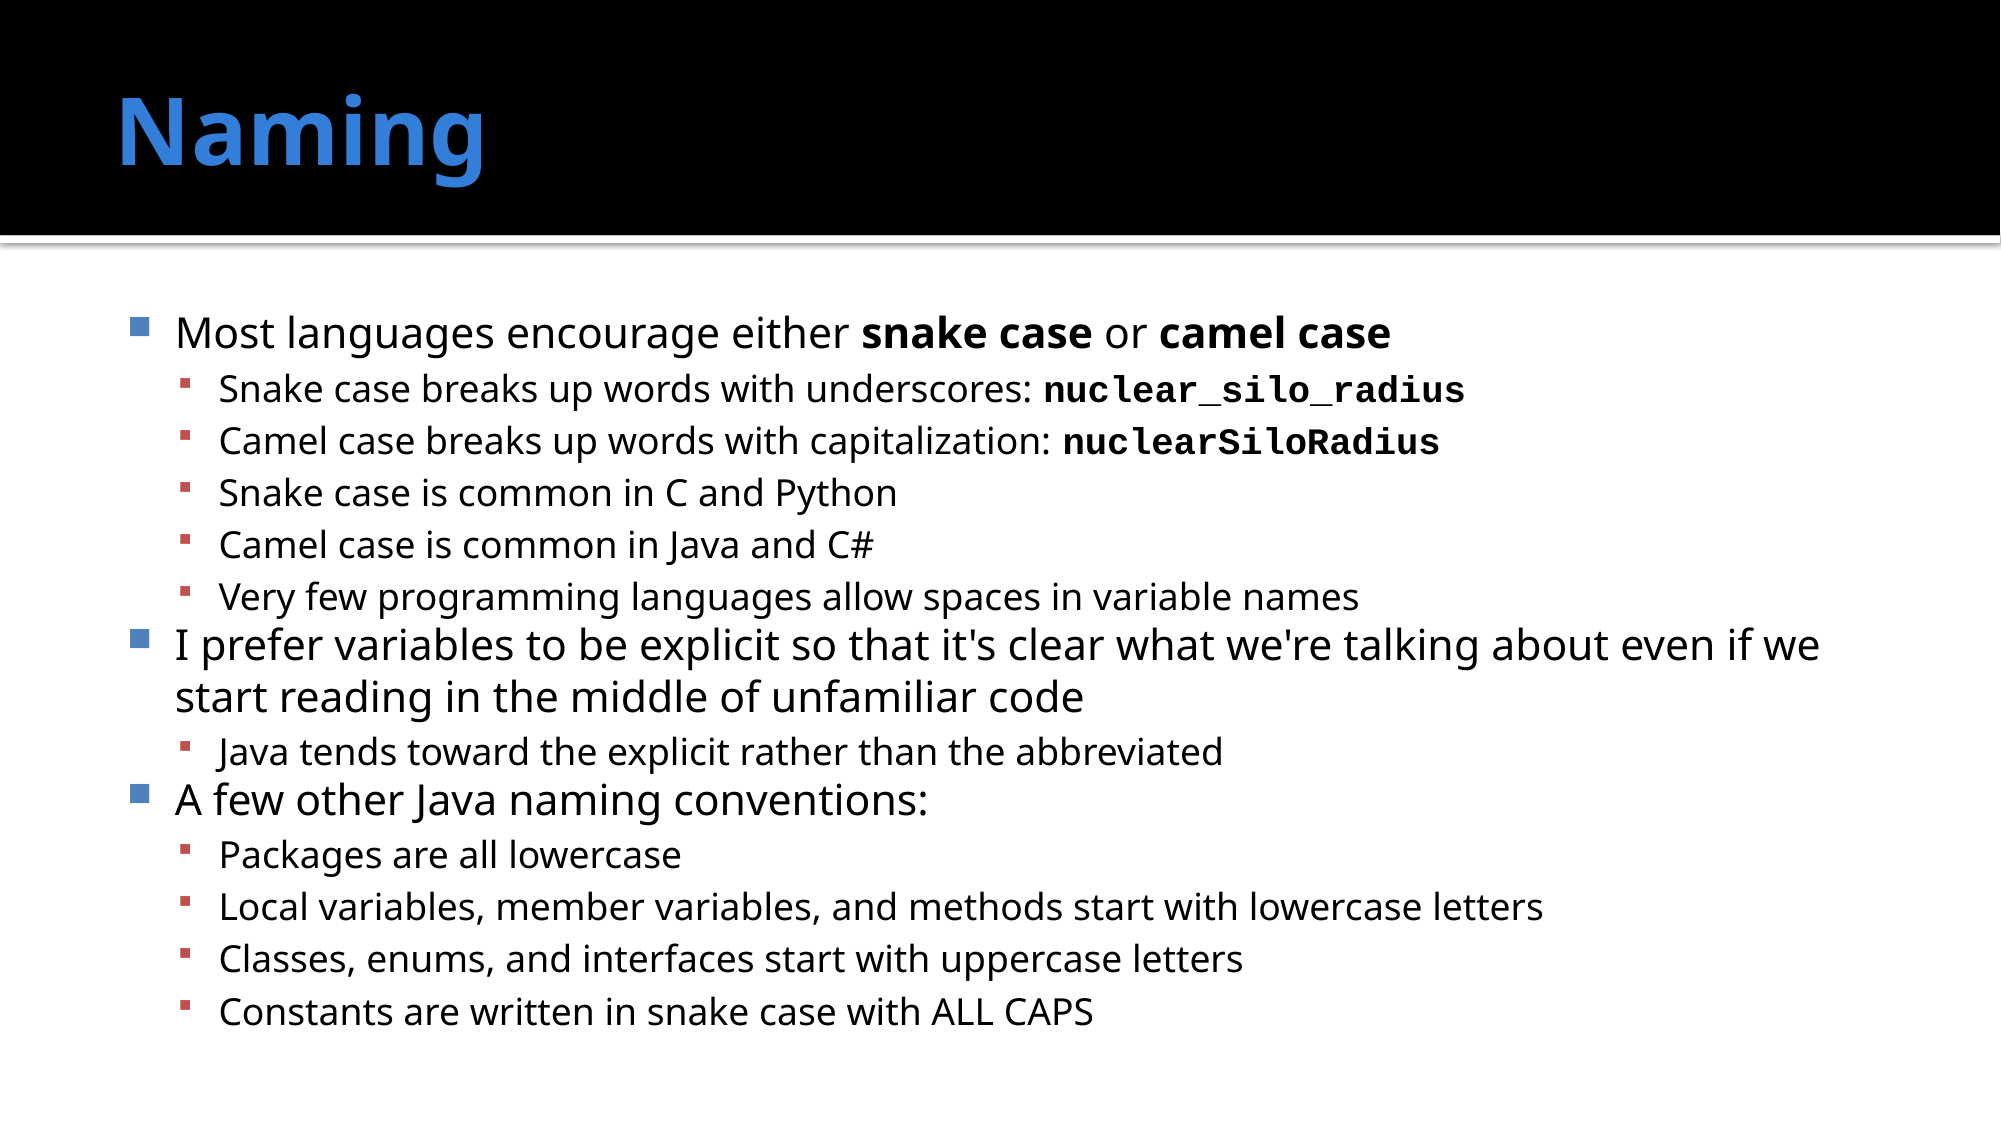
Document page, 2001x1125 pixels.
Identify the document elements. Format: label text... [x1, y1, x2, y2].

title Naming [99, 25, 1900, 231]
list Most languages encourage either snake case or camel case Snake case breaks up words with underscores: nuclear_silo_radius Camel case breaks up words with capitalization: nuclearSiloRadius Snake case is common in C and Python Camel case is common in Java and C# Very few programming languages allow spaces in variable names I prefer variables to be explicit so that it's clear what we're talking about even if we start reading in the middle of unfamiliar code Java tends toward the explicit rather than the abbreviated A few other Java naming conventions: Packages are all lowercase Local variables, member variables, and methods start with lowercase letters Classes, enums, and interfaces start with uppercase letters Constants are written in snake case with ALL CAPS [99, 291, 1900, 1050]
